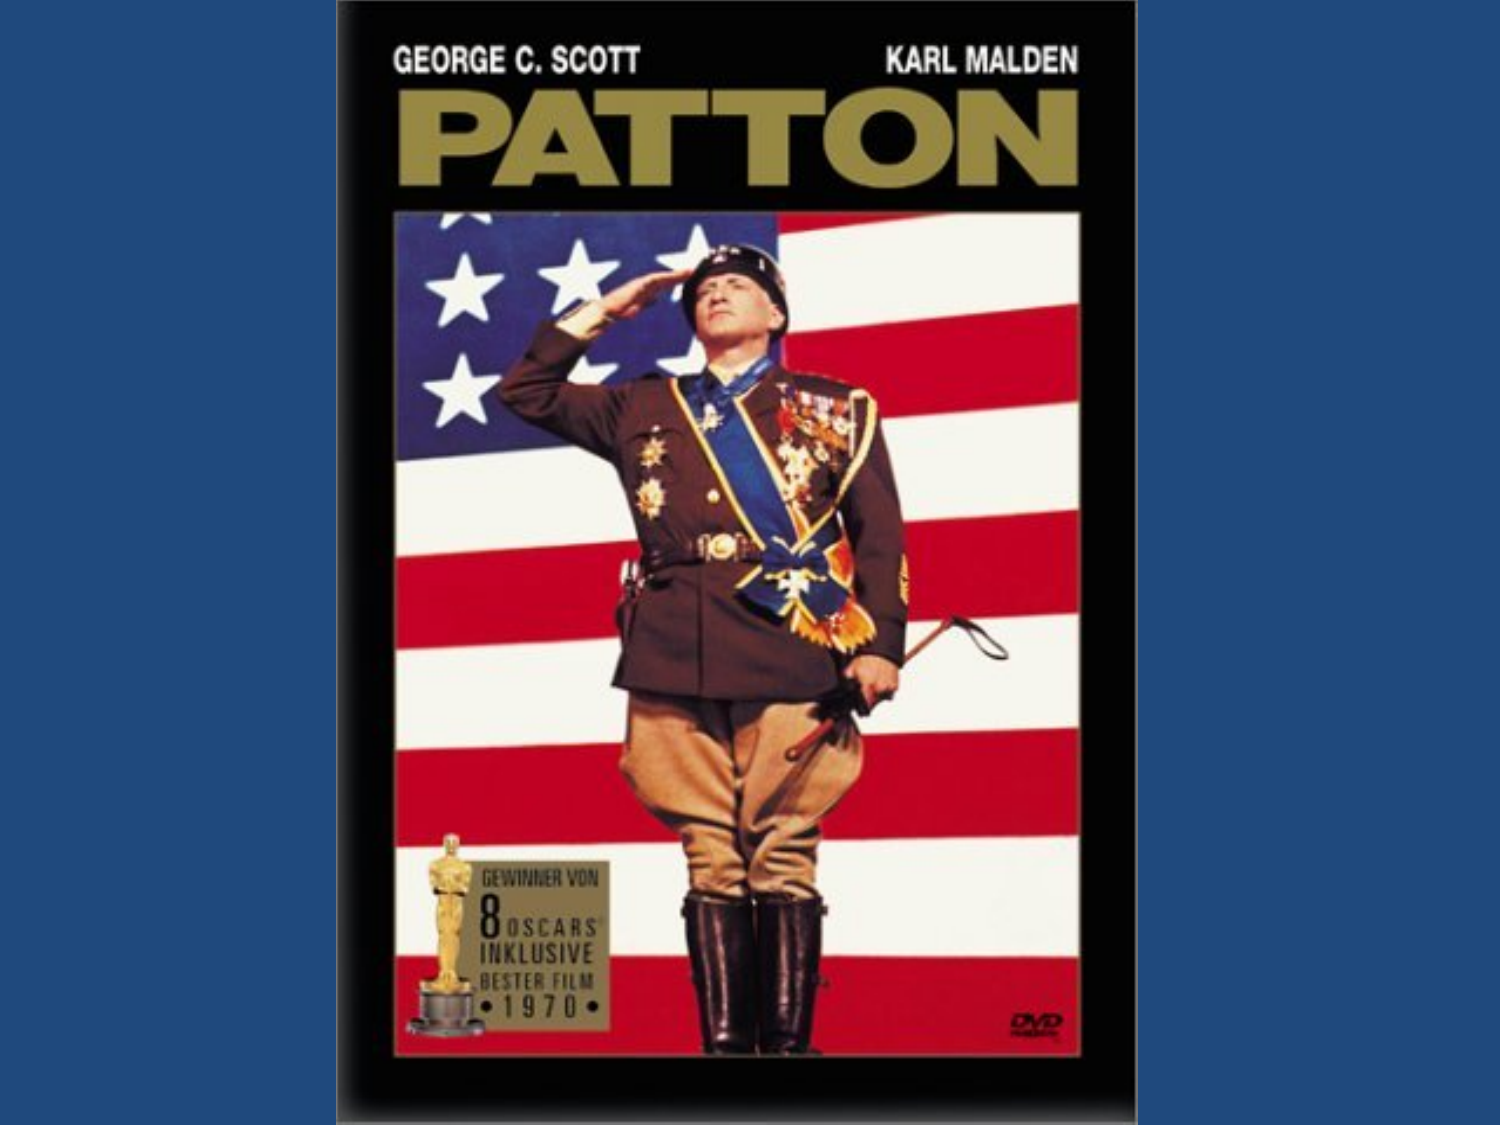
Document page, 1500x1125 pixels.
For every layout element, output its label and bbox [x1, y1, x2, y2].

picture [336, 0, 1138, 1125]
